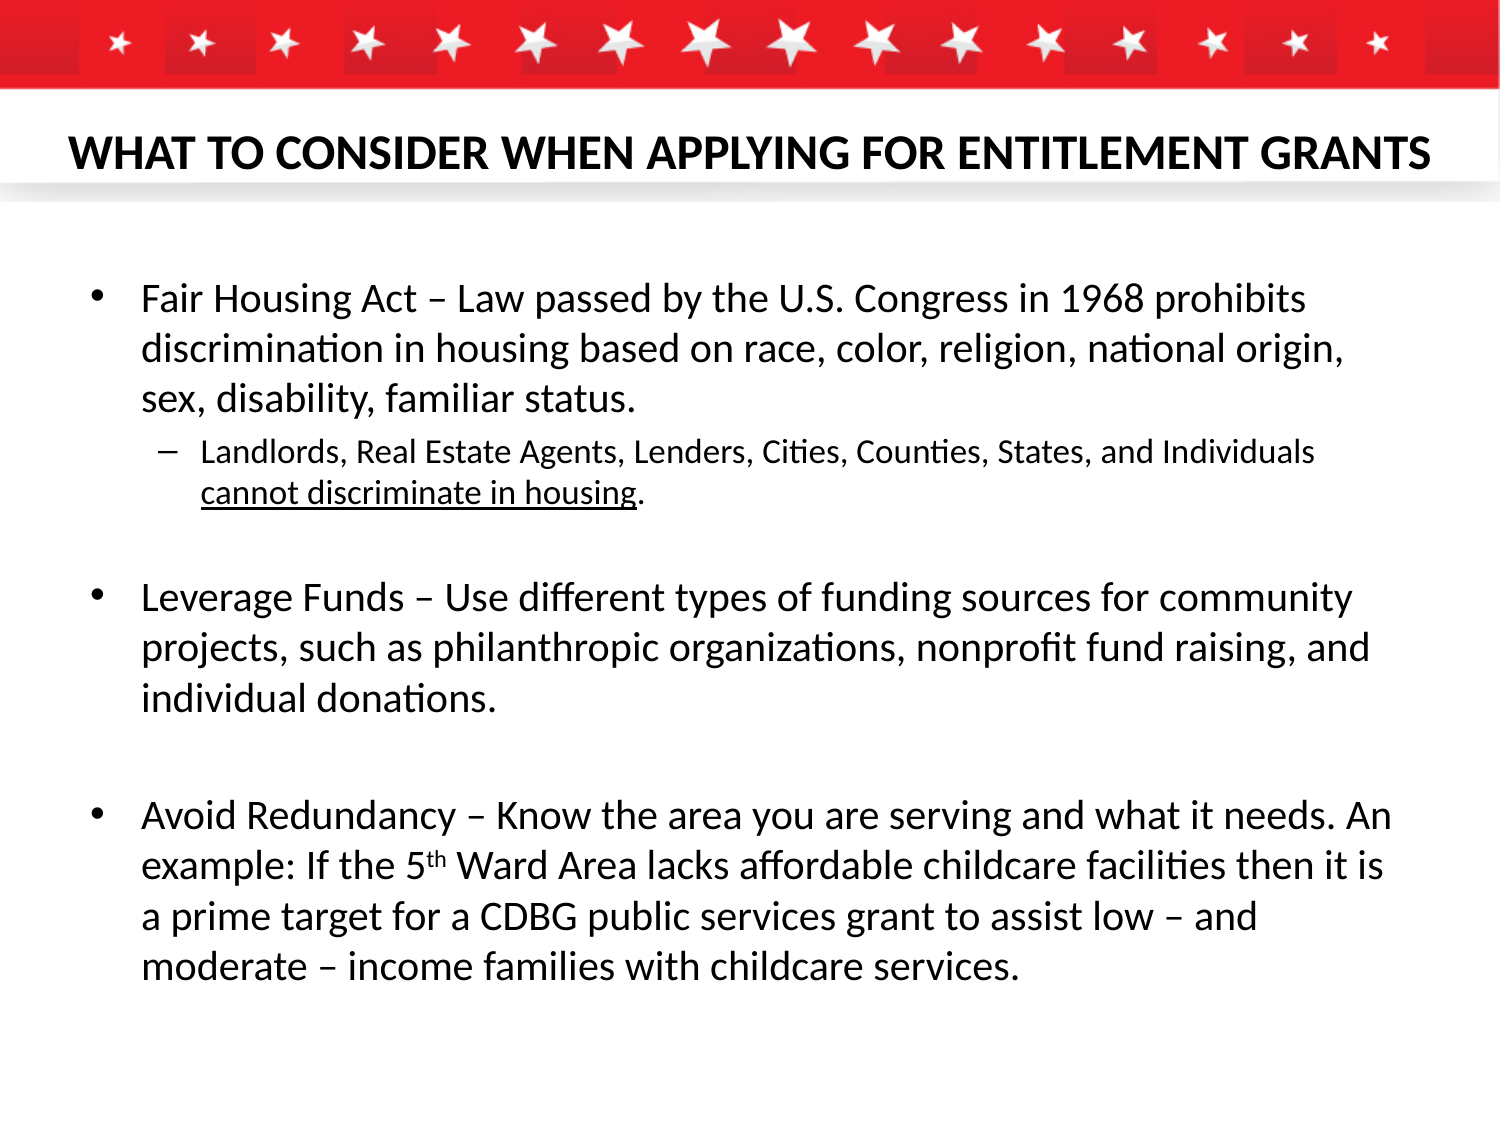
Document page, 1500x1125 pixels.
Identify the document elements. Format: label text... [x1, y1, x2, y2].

list Fair Housing Act – Law passed by the U.S. Congress in 1968 prohibits discrimination in housing based on race, color, religion, national origin, sex, disability, familiar status. Landlords, Real Estate Agents, Lenders, Cities, Counties, States, and Individuals cannot discriminate in housing. Leverage Funds – Use different types of funding sources for community projects, such as philanthropic organizations, nonprofit fund raising, and individual donations. Avoid Redundancy – Know the area you are serving and what it needs. An example: If the 5th Ward Area lacks affordable childcare facilities then it is a prime target for a CDBG public services grant to assist low – and moderate – income families with childcare services. [75, 262, 1425, 1005]
picture [0, 0, 1500, 202]
